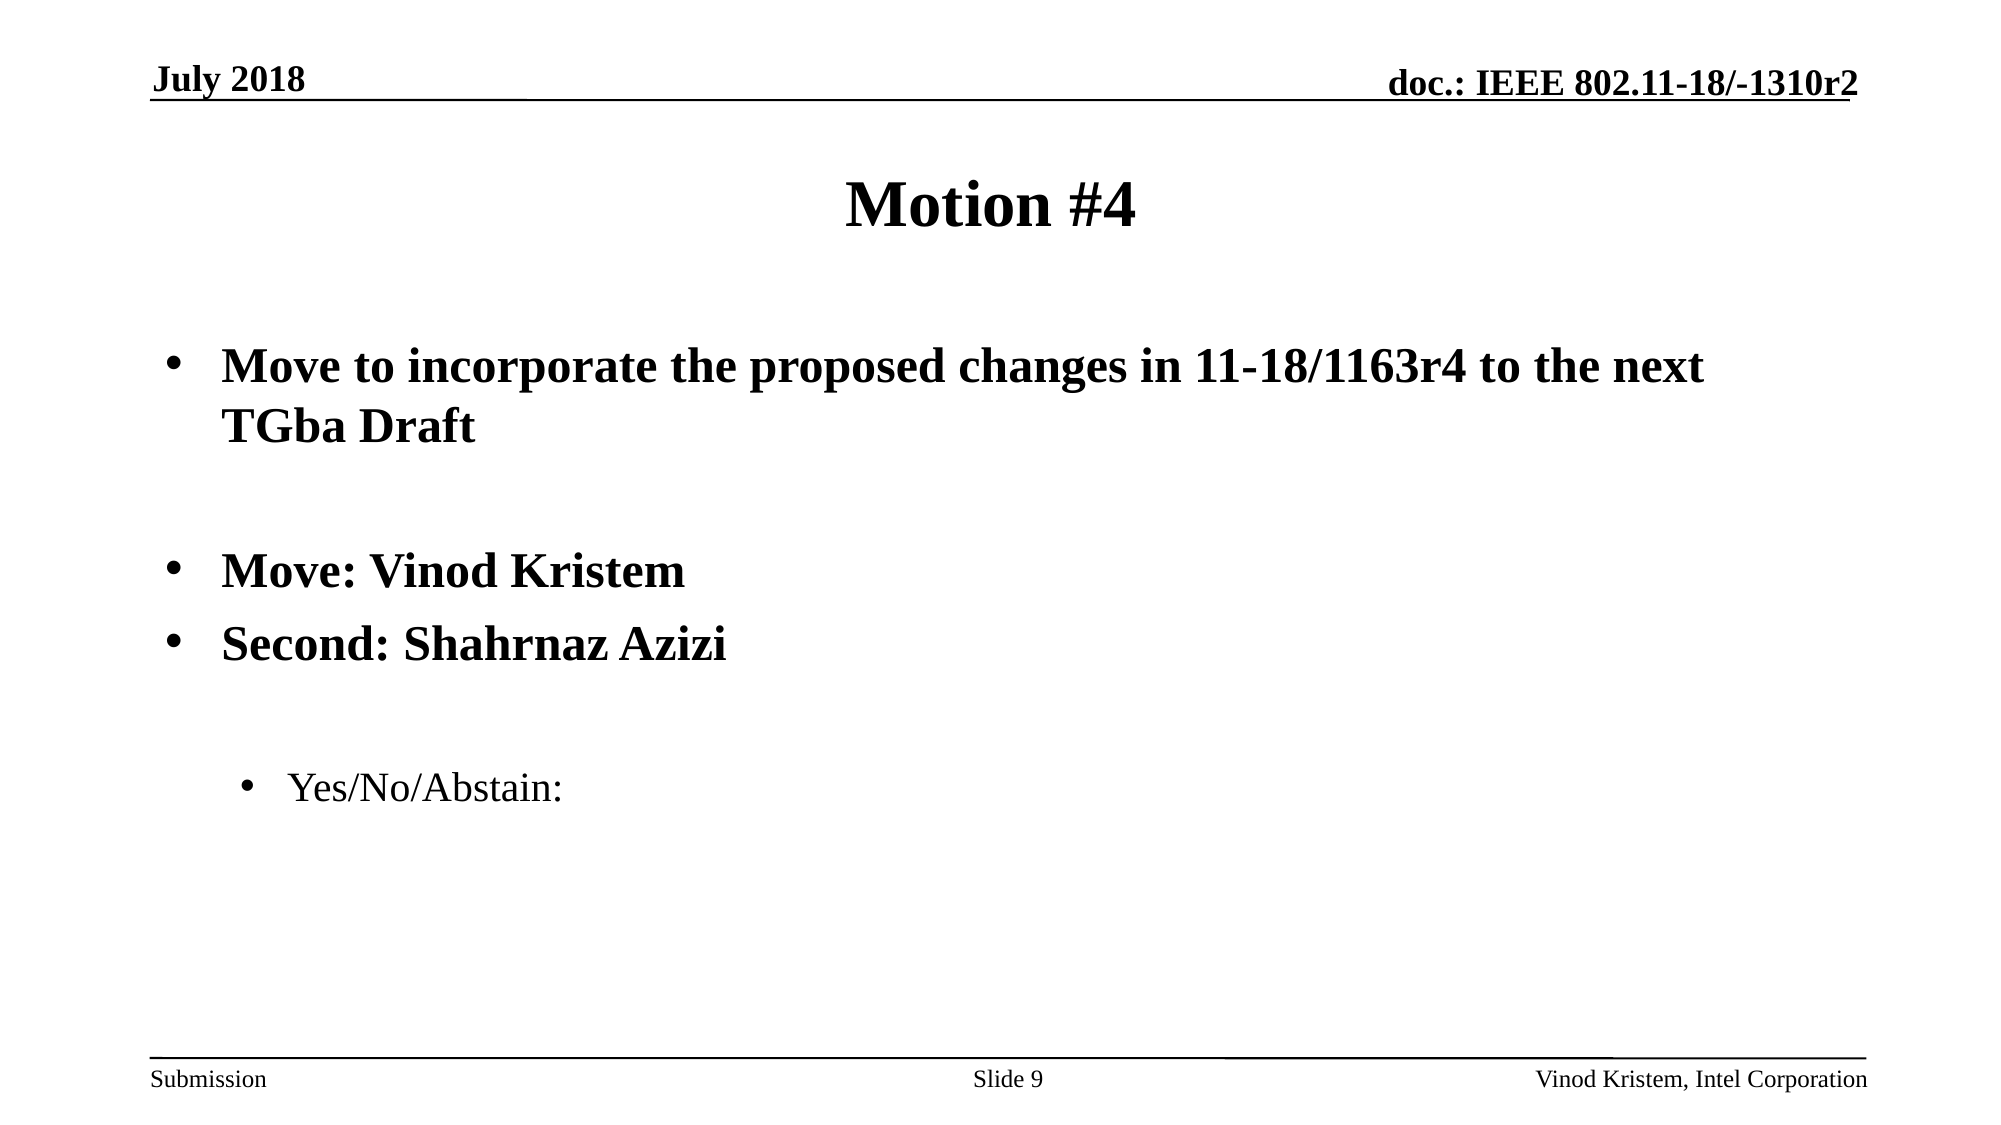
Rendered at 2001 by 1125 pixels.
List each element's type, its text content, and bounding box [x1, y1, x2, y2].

slide_number Slide 9 [950, 1061, 1067, 1123]
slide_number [152, 54, 563, 100]
title Motion #4 [149, 112, 1850, 288]
footer Vinod Kristem, Intel Corporation [1171, 1061, 1869, 1093]
list Move to incorporate the proposed changes in 11-18/1163r4 to the next TGba Draft Move: Vinod Kristem Second: Shahrnaz Azizi Yes/No/Abstain: [149, 324, 1850, 1000]
